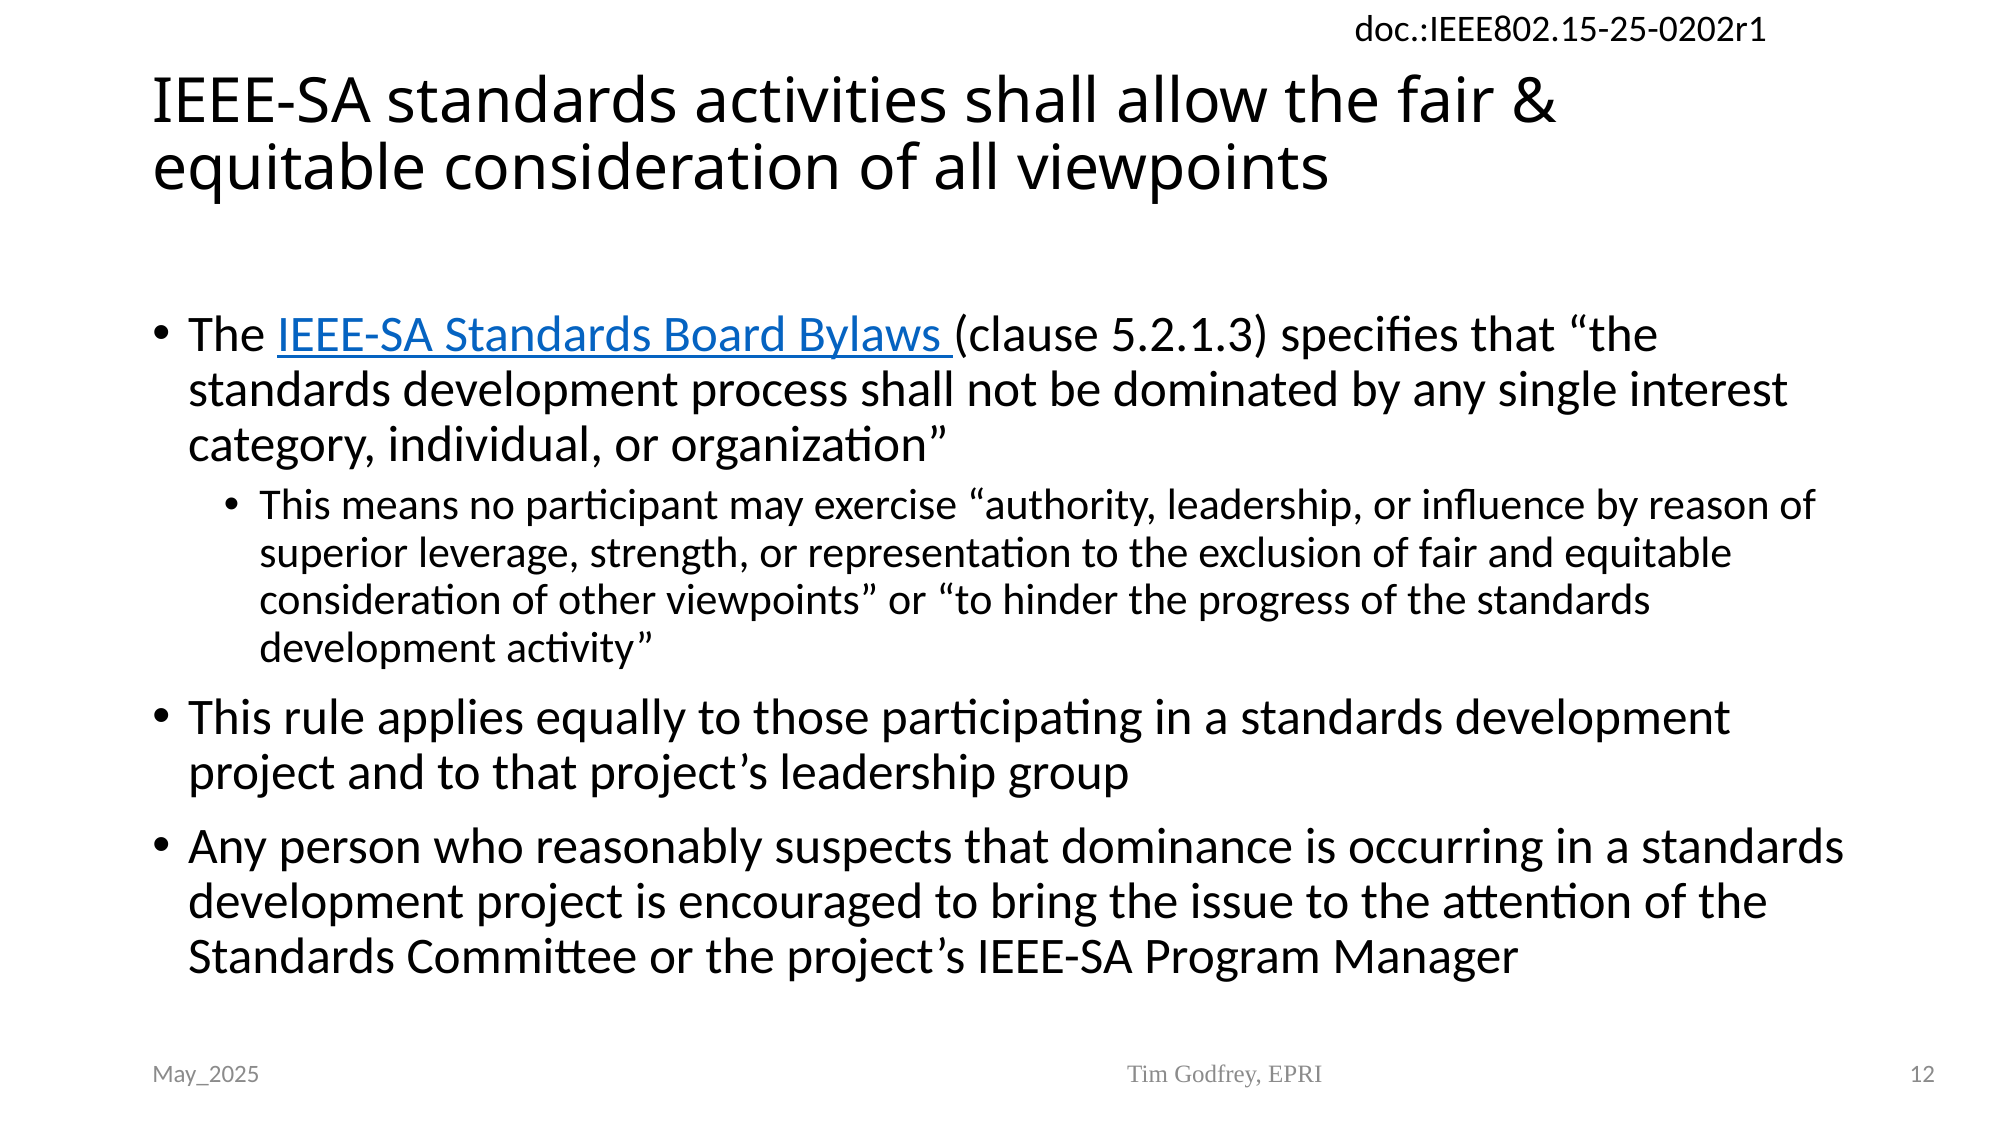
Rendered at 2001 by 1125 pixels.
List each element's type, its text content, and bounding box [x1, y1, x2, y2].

title IEEE-SA standards activities shall allow the fair & equitable consideration of all viewpoints [137, 59, 1863, 213]
slide_number 12 [1462, 1042, 1950, 1103]
slide_number May_2025 [137, 1042, 588, 1103]
footer Tim Godfrey, EPRI [662, 1042, 1338, 1103]
list The IEEE-SA Standards Board Bylaws (clause 5.2.1.3) specifies that “the standards development process shall not be dominated by any single interest category, individual, or organization” This means no participant may exercise “authority, leadership, or influence by reason of superior leverage, strength, or representation to the exclusion of fair and equitable consideration of other viewpoints” or “to hinder the progress of the standards development activity” This rule applies equally to those participating in a standards development project and to that project’s leadership group Any person who reasonably suspects that dominance is occurring in a standards development project is encouraged to bring the issue to the attention of the Standards Committee or the project’s IEEE-SA Program Manager [137, 299, 1863, 1014]
